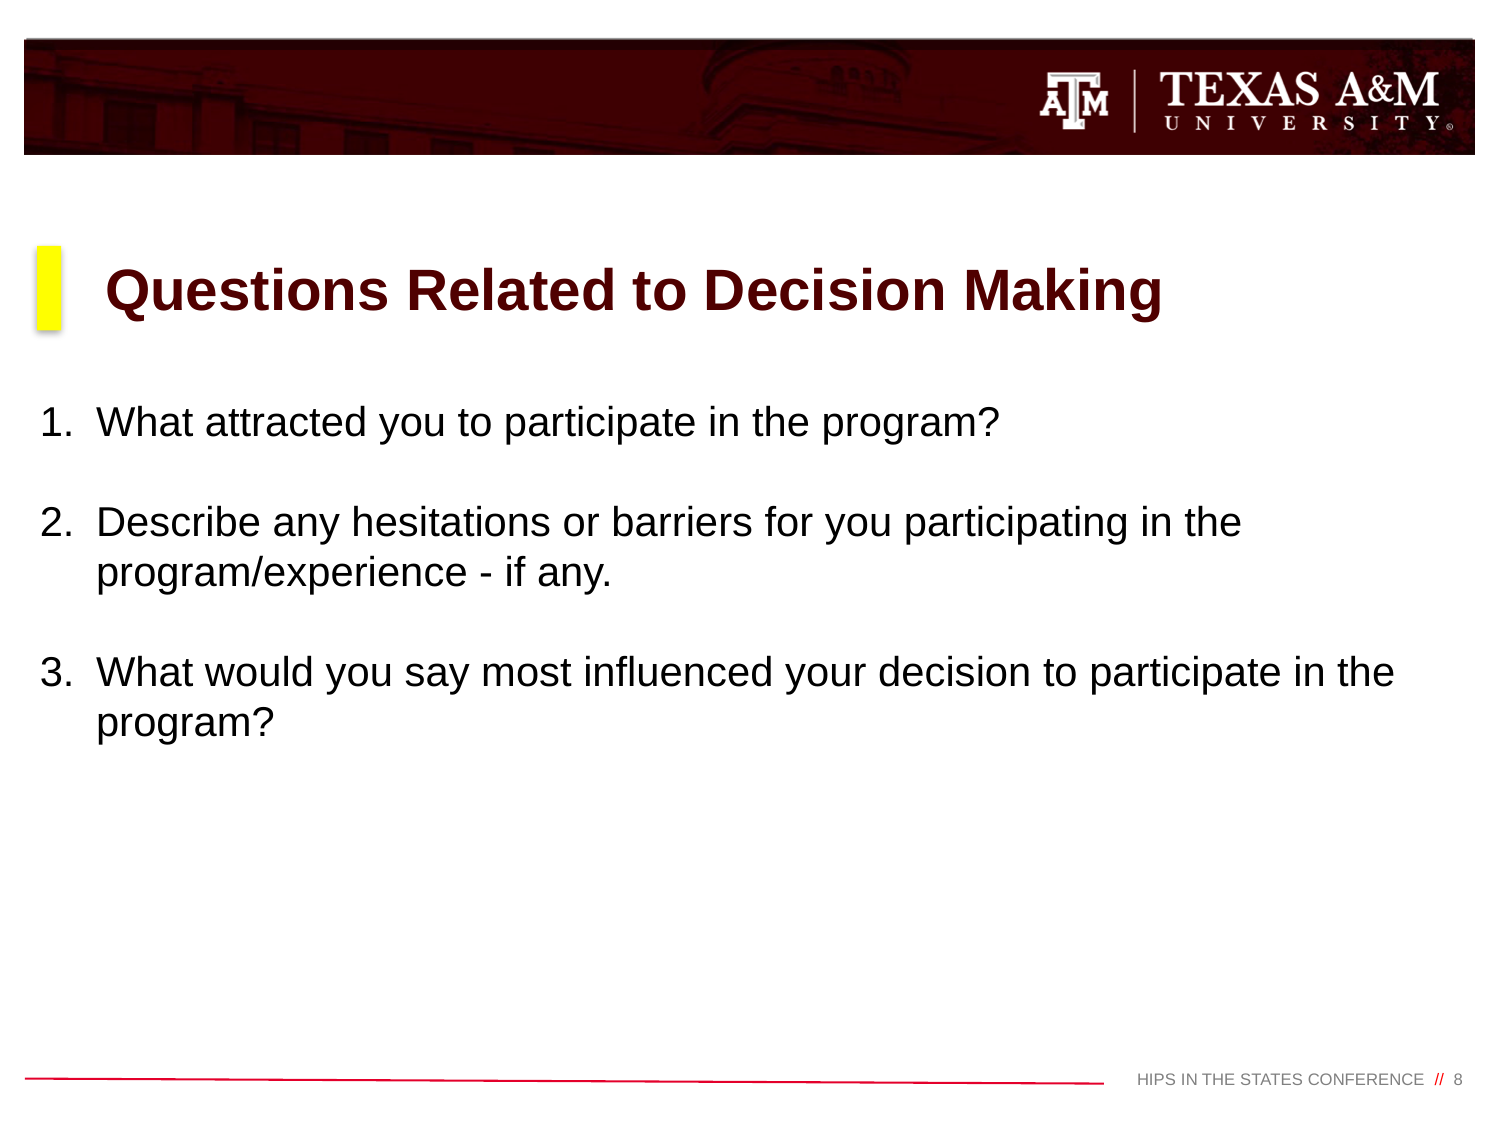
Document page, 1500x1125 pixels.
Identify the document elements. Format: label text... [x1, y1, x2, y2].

text_box Questions Related to Decision Making [90, 244, 1475, 330]
text_box [36, 245, 62, 331]
text_box HIPS IN THE STATES CONFERENCE // 8 [1083, 1060, 1478, 1116]
picture [24, 37, 1476, 156]
text_box What attracted you to participate in the program? Describe any hesitations or barriers for you participating in the program/experience - if any. What would you say most influenced your decision to participate in the program? [24, 387, 1475, 798]
